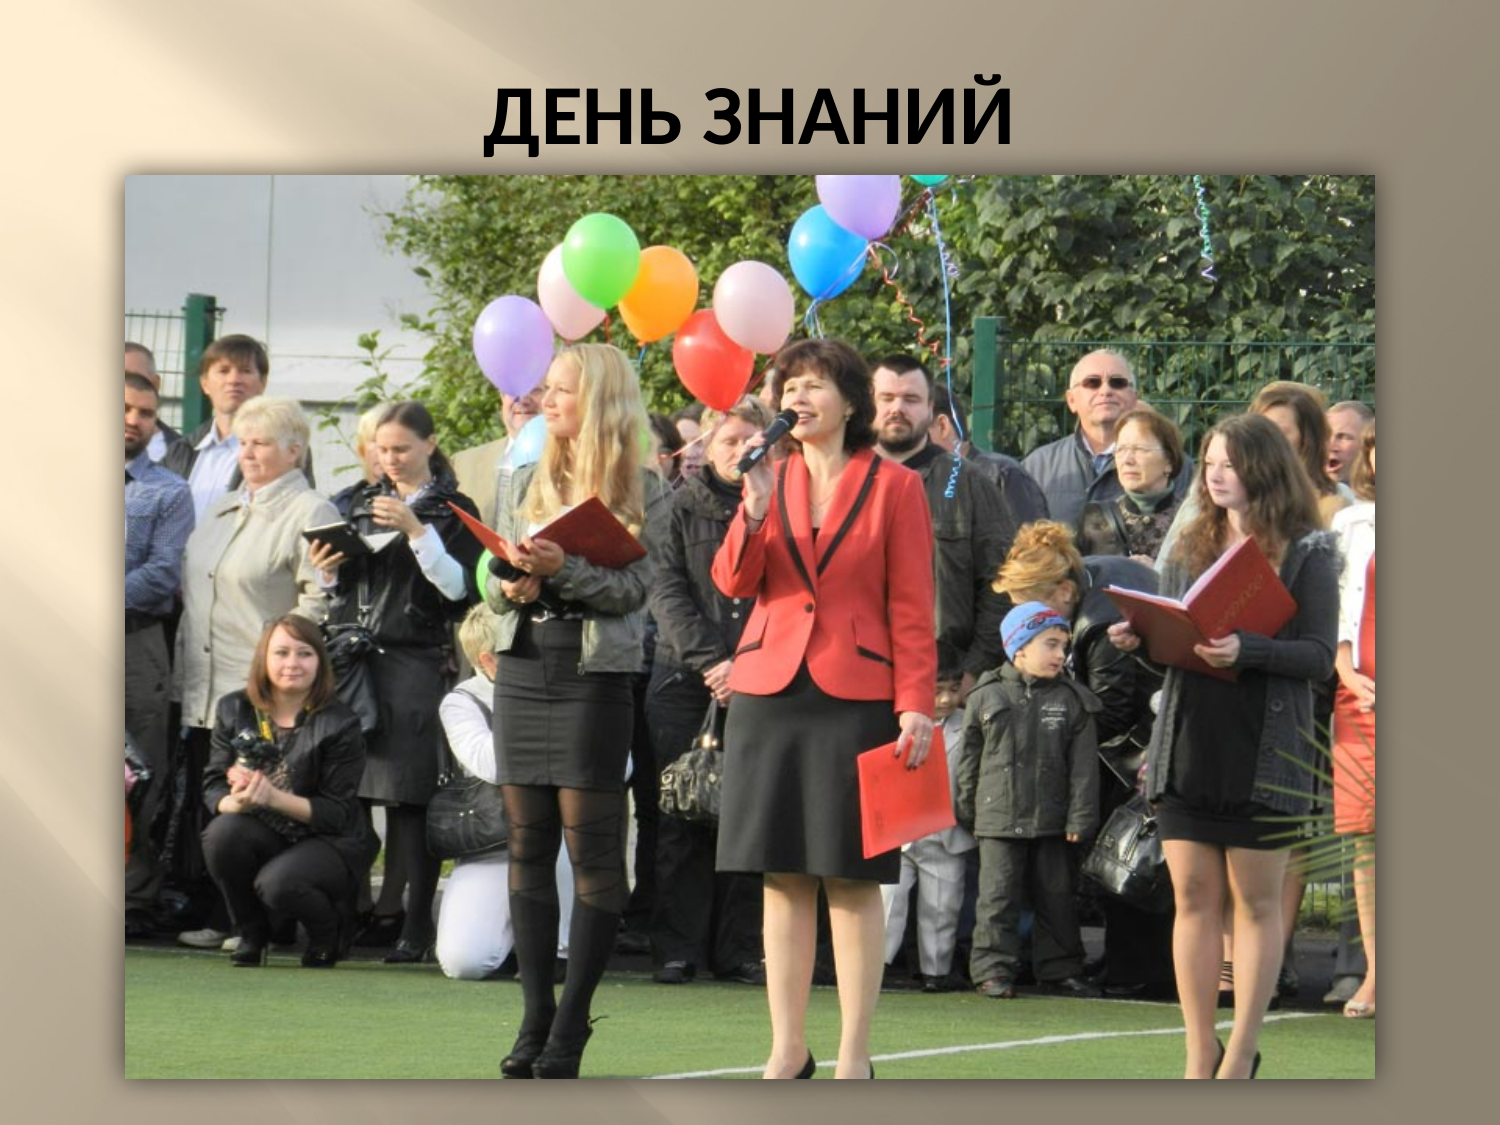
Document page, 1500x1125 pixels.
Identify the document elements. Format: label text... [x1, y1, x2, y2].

picture [124, 175, 1376, 1079]
title ДЕНЬ ЗНАНИЙ [75, 45, 1425, 176]
